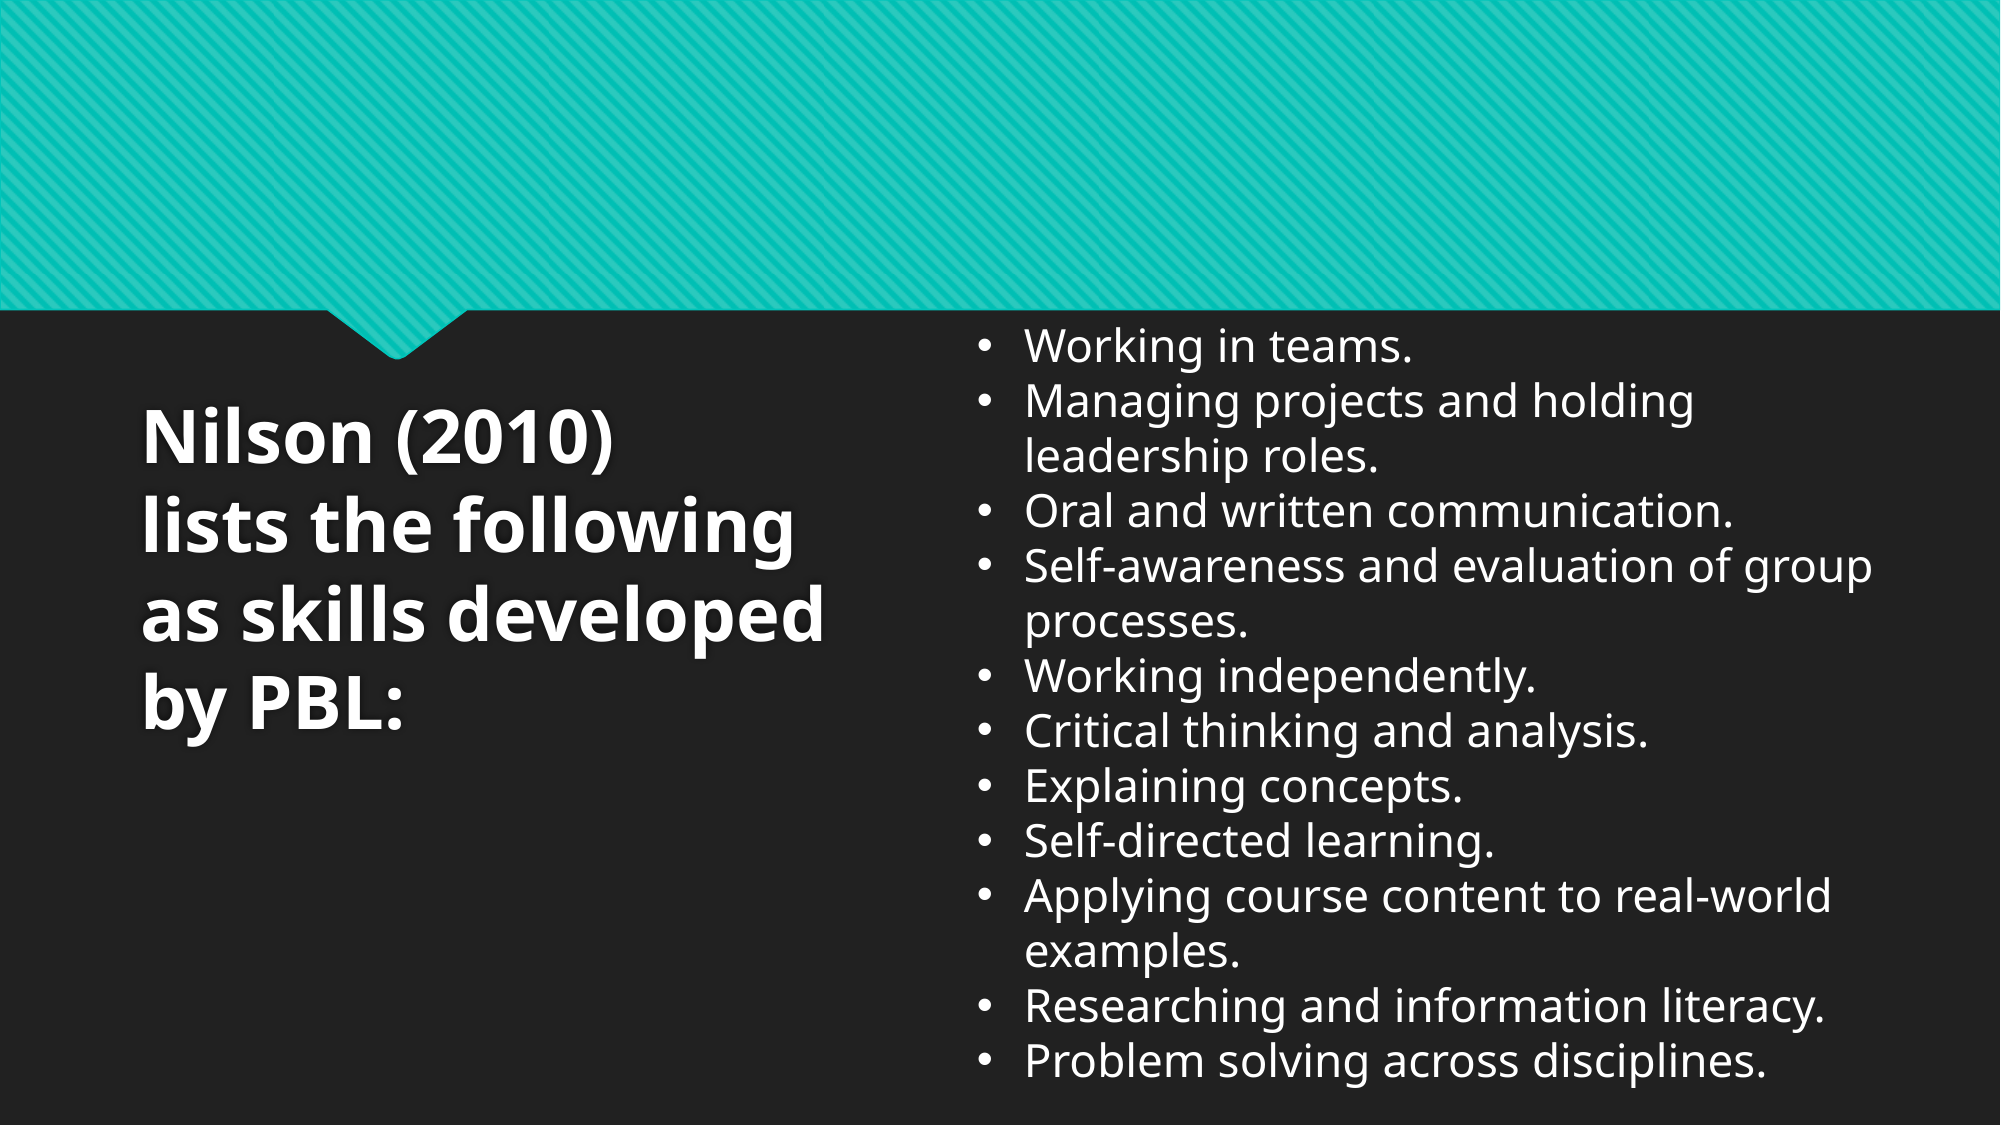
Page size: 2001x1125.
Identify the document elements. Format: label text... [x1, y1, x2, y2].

title Nilson (2010) lists the following as skills developed by PBL: [125, 377, 875, 753]
text_box Working in teams. Managing projects and holding leadership roles. Oral and written communication. Self-awareness and evaluation of group processes. Working independently. Critical thinking and analysis. Explaining concepts. Self-directed learning. Applying course content to real-world examples. Researching and information literacy. Problem solving across disciplines. [962, 309, 1896, 1094]
